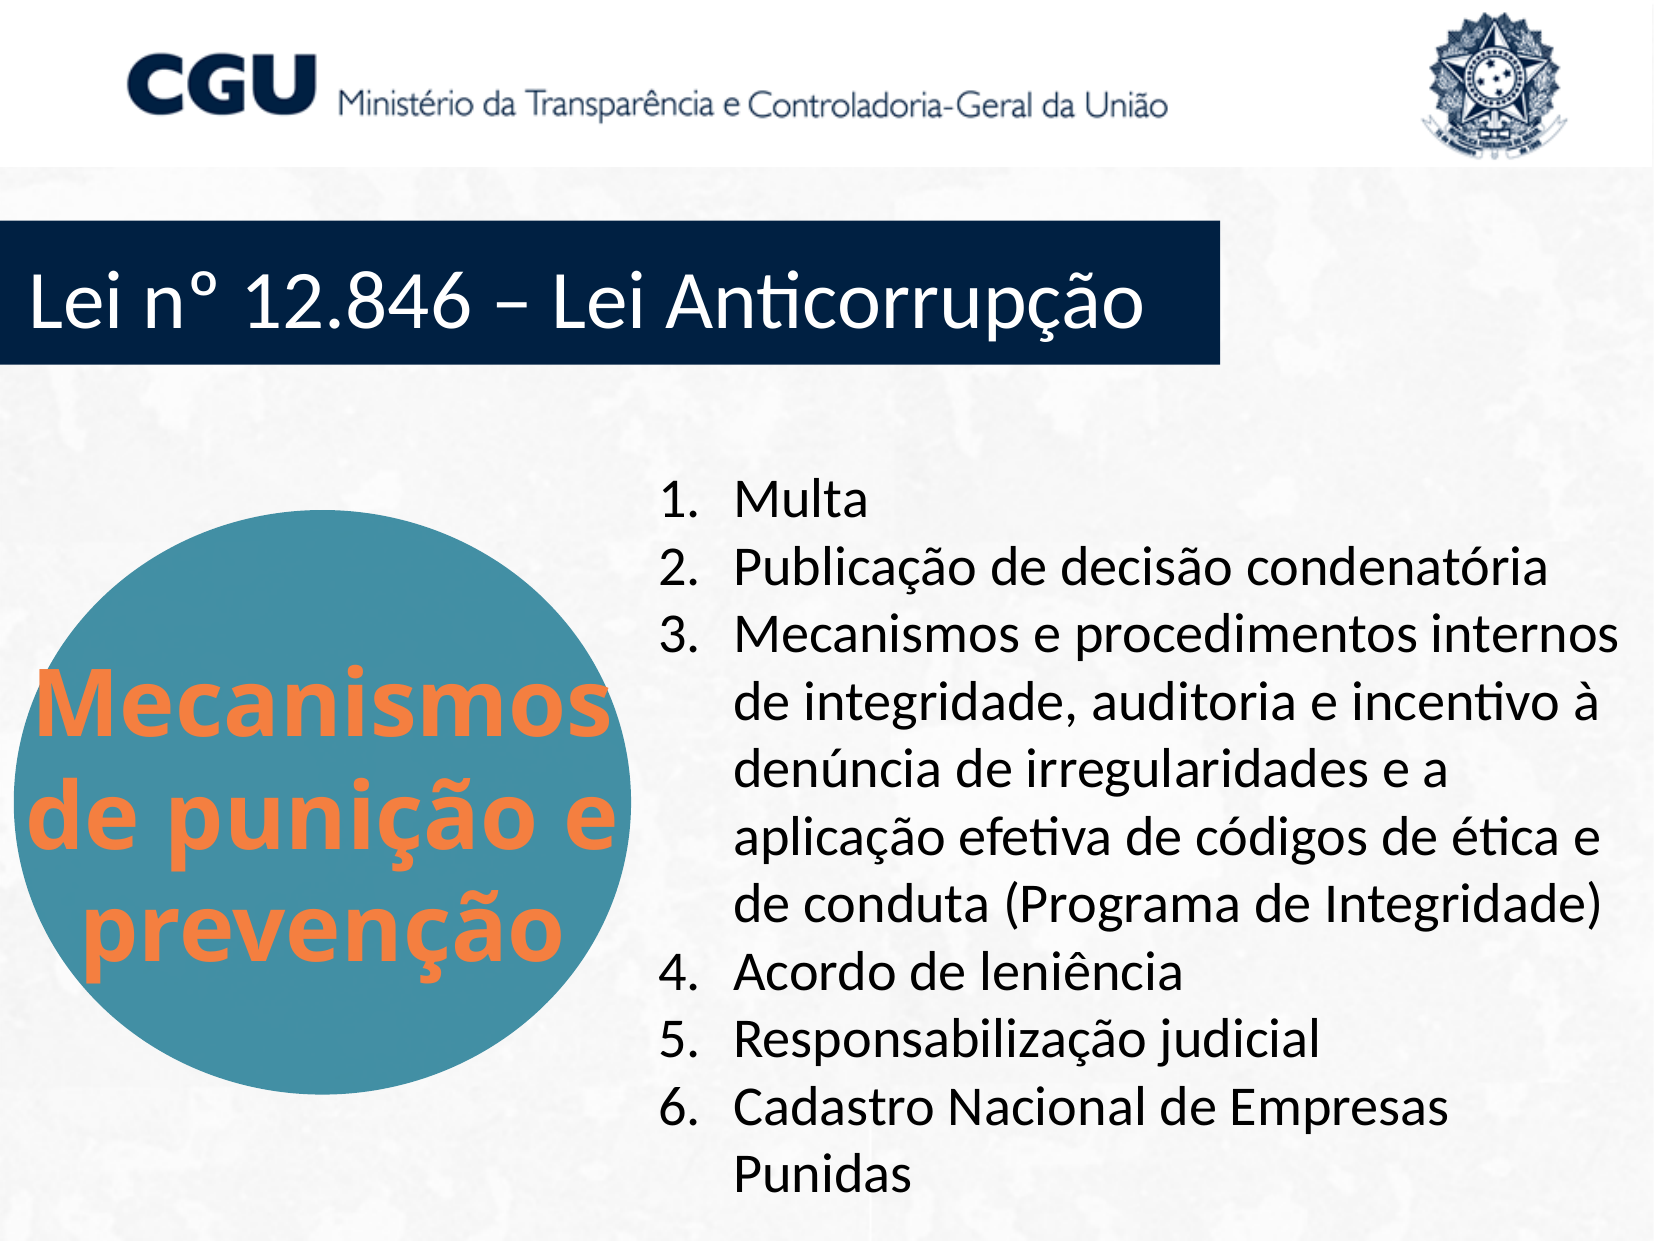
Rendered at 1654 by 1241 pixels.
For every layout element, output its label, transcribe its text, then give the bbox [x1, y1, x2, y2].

text_box [66, 507, 579, 635]
text_box [129, 1033, 516, 1097]
text_box [0, 219, 1222, 367]
text_box Mecanismos de punição e prevenção [1, 635, 643, 1033]
picture [0, 0, 1654, 1241]
text_box Lei nº 12.846 – Lei Anticorrupção [13, 237, 1207, 398]
text_box Multa Publicação de decisão condenatória Mecanismos e procedimentos internos de integridade, auditoria e incentivo à denúncia de irregularidades e a aplicação efetiva de códigos de ética e de conduta (Programa de Integridade) Acordo de leniência Responsabilização judicial Cadastro Nacional de Empresas Punidas [643, 454, 1638, 1212]
